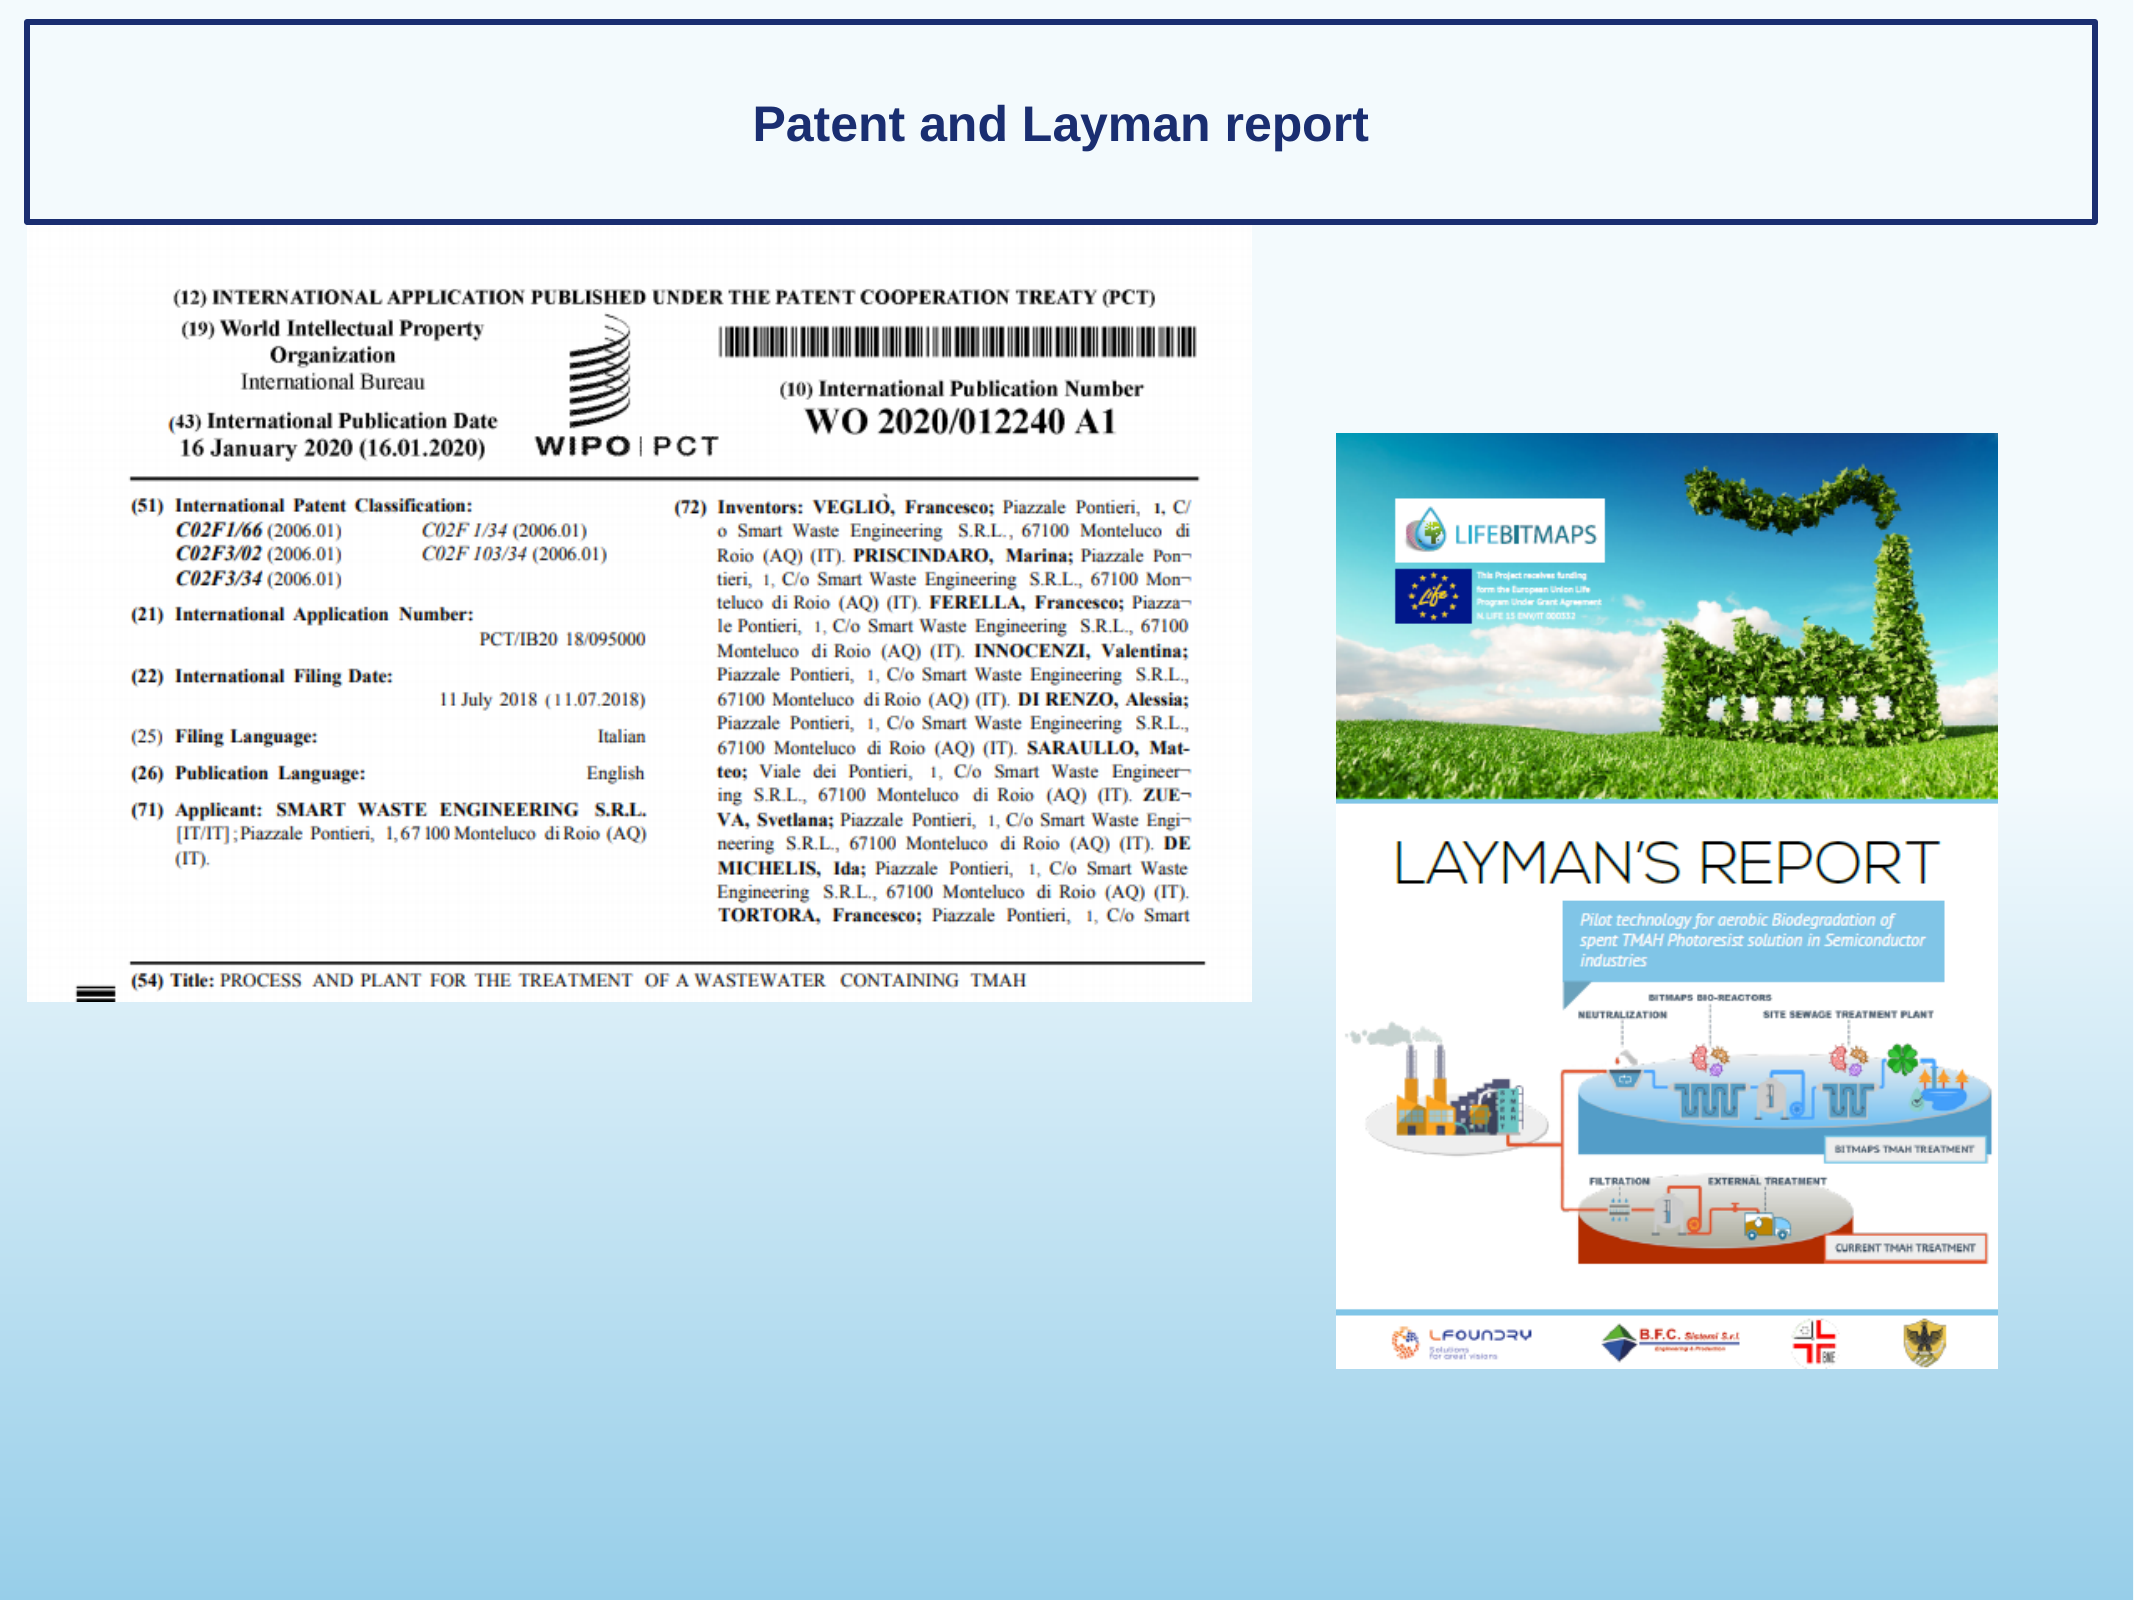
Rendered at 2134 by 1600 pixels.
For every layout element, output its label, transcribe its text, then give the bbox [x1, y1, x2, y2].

picture [26, 221, 1252, 1003]
picture [1336, 433, 1998, 1369]
list Patent and Layman report [27, 21, 2096, 222]
